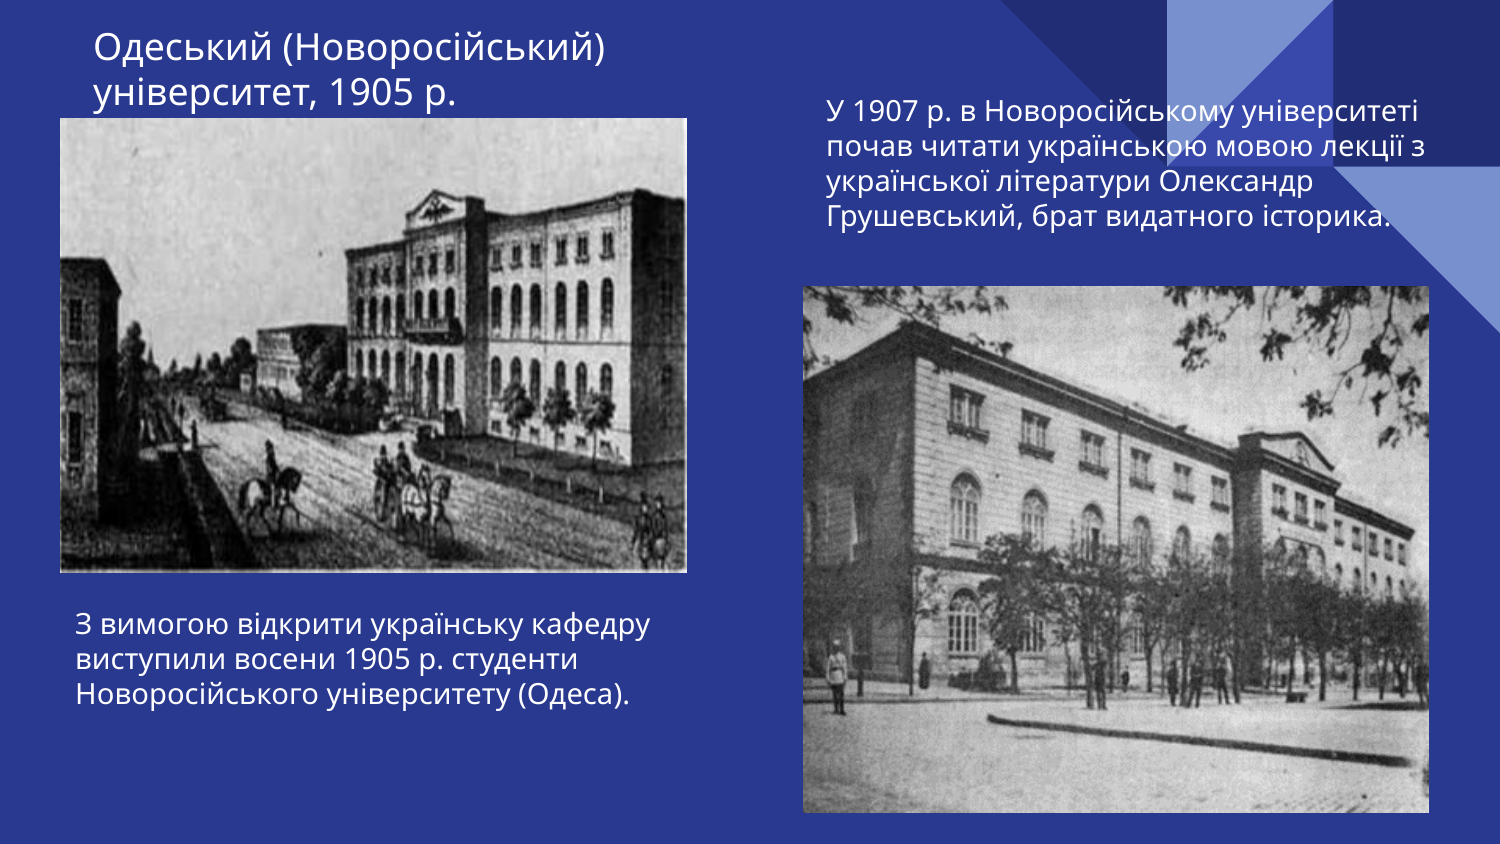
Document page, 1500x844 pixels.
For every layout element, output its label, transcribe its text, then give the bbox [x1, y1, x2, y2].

list У 1907 р. в Новоросійському університеті почав читати українською мовою лекції з української літератури Олександр Грушевський, брат видатного історика. [810, 77, 1465, 267]
picture [802, 286, 1430, 814]
text_box З вимогою відкрити українську кафедру виступили восени 1905 р. студенти Новоросійського університету (Одеса). [60, 590, 687, 780]
text_box Одеський (Новоросійський) університет, 1905 р. [78, 7, 705, 93]
picture [59, 118, 687, 573]
